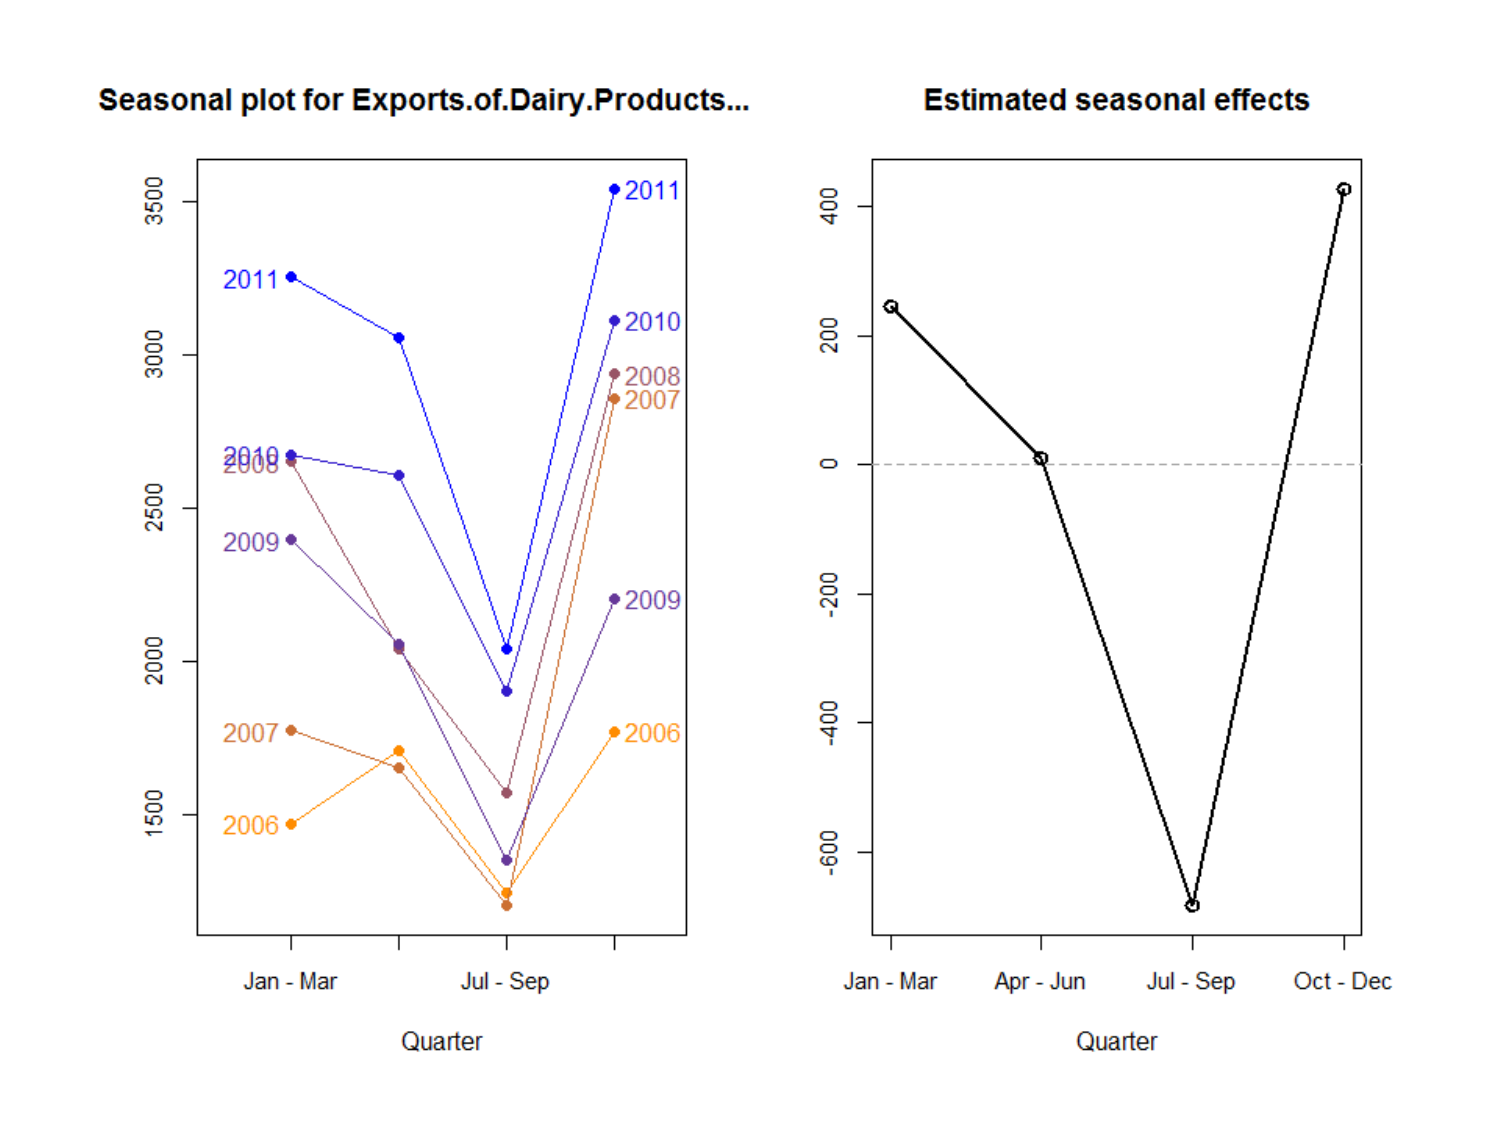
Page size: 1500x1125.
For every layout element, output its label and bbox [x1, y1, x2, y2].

picture [74, 37, 1426, 1088]
